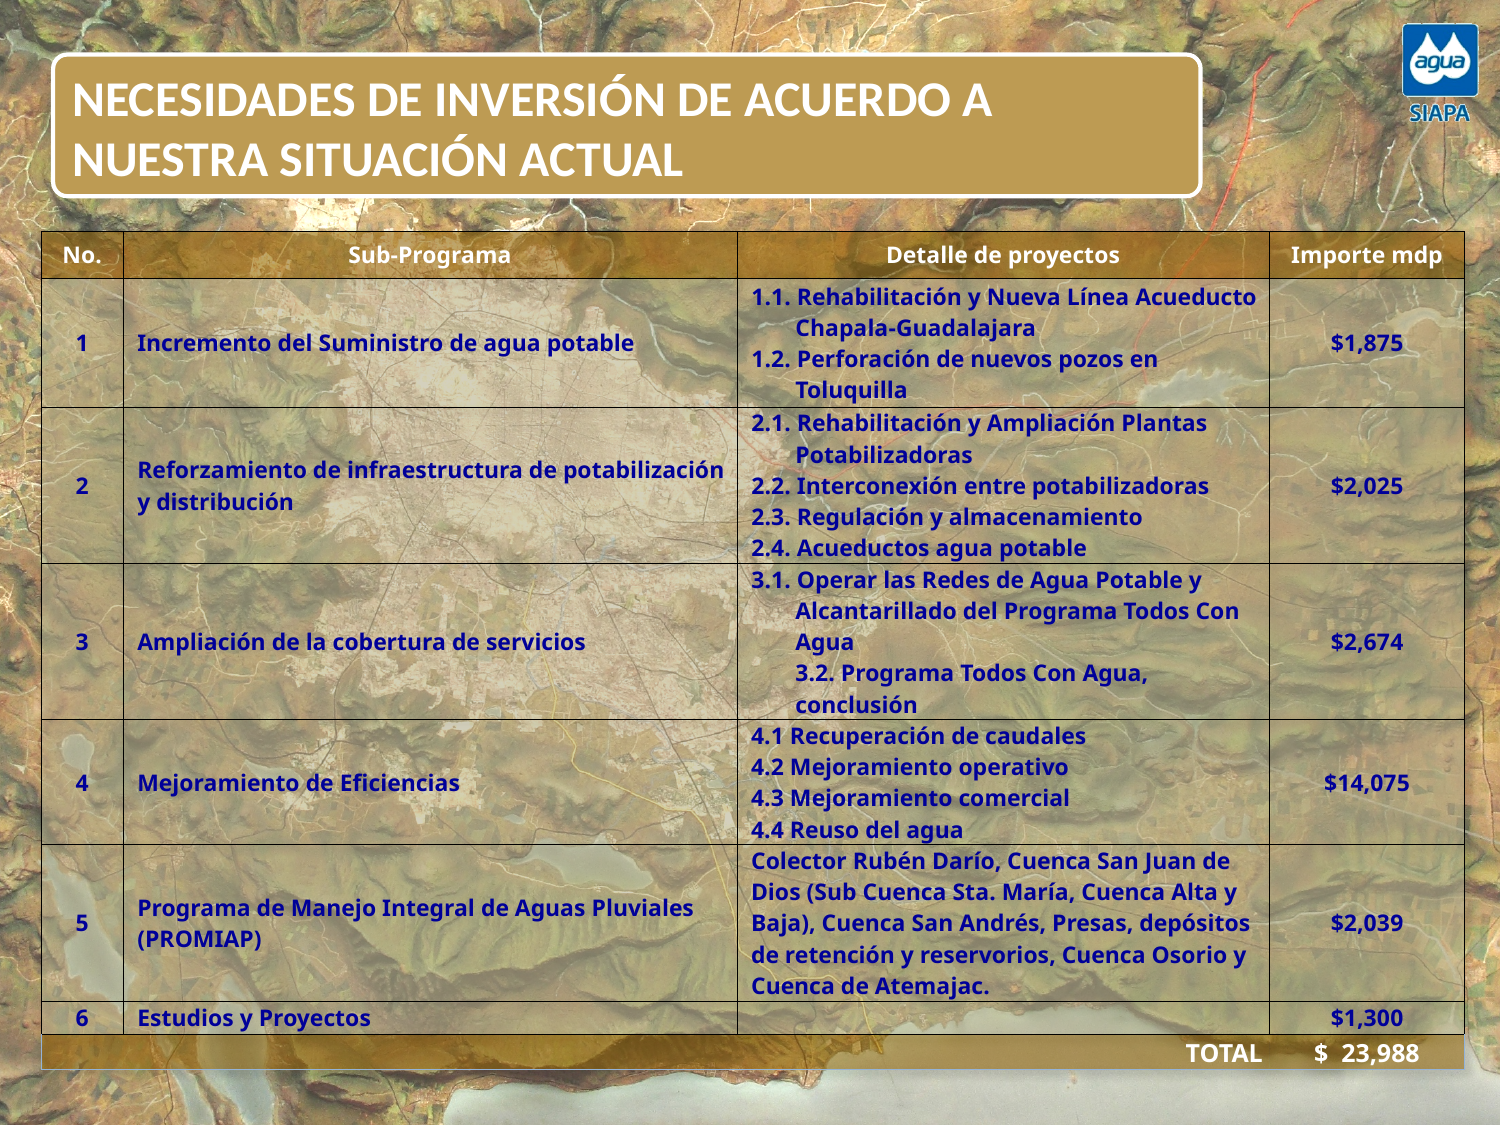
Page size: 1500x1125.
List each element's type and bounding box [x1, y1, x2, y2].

text_box [1399, 23, 1480, 126]
picture [0, 0, 1500, 1125]
